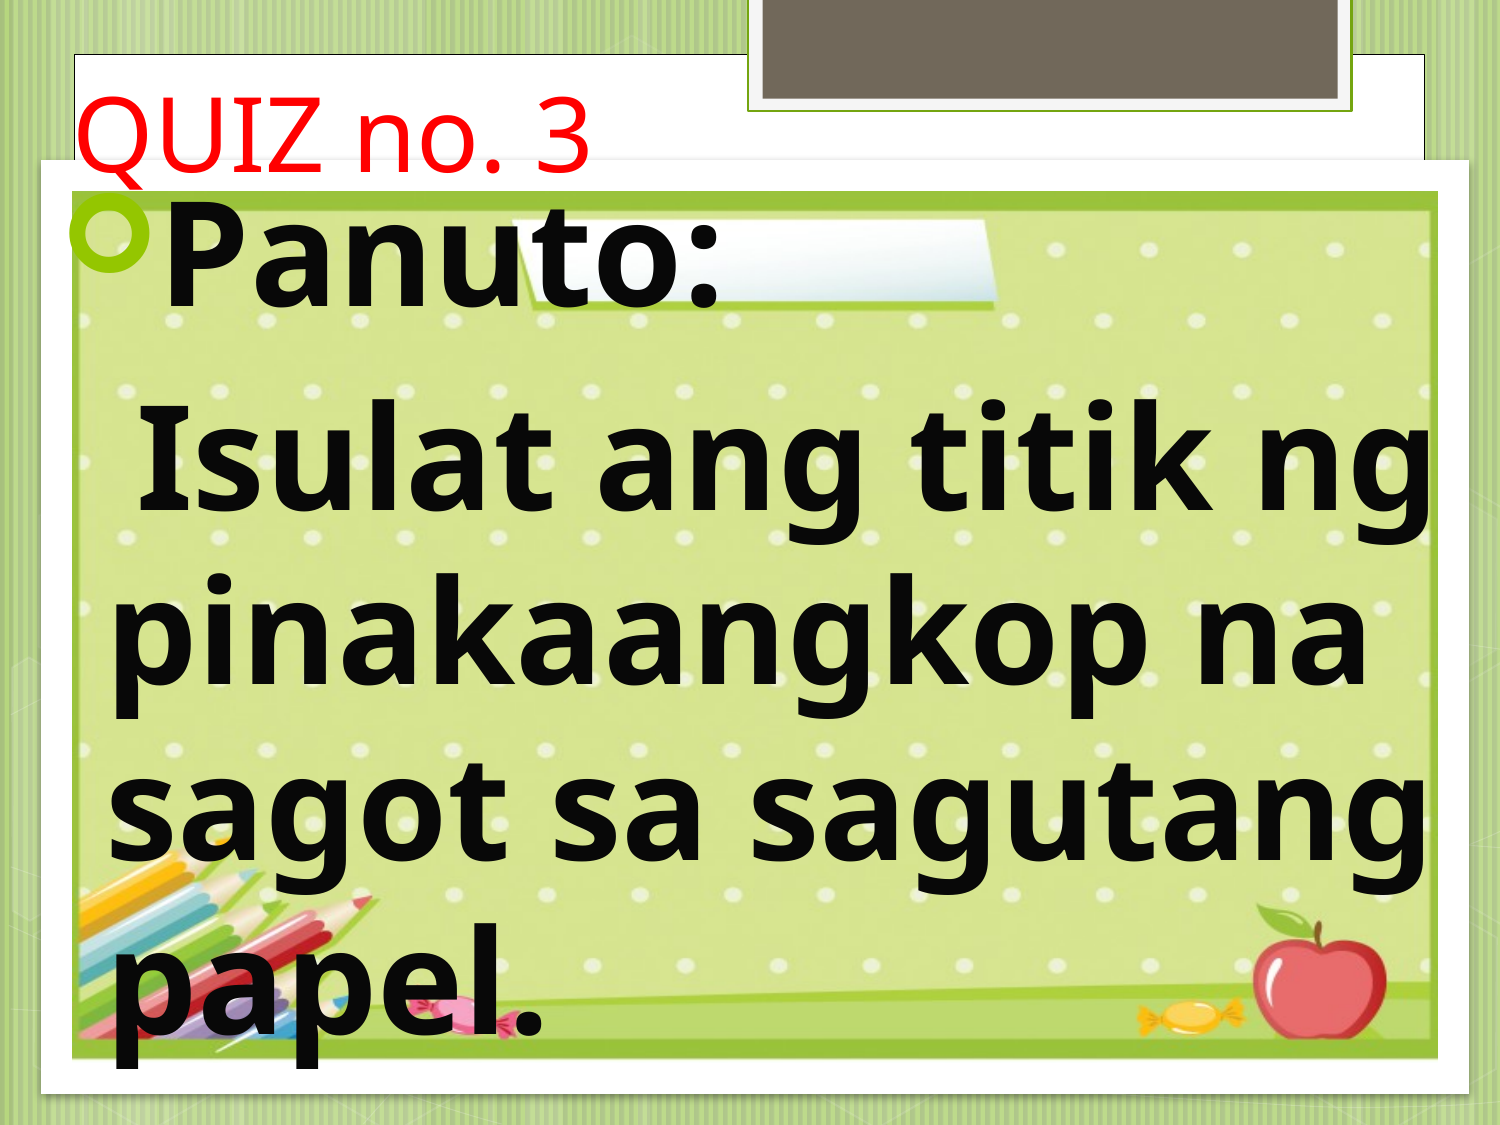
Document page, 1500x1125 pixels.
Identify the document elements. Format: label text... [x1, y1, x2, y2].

list Panuto: Isulat ang titik ng pinakaangkop na sagot sa sagutang papel. [33, 152, 1456, 914]
picture [72, 191, 1439, 1064]
title QUIZ no. 3 [57, 0, 1333, 188]
